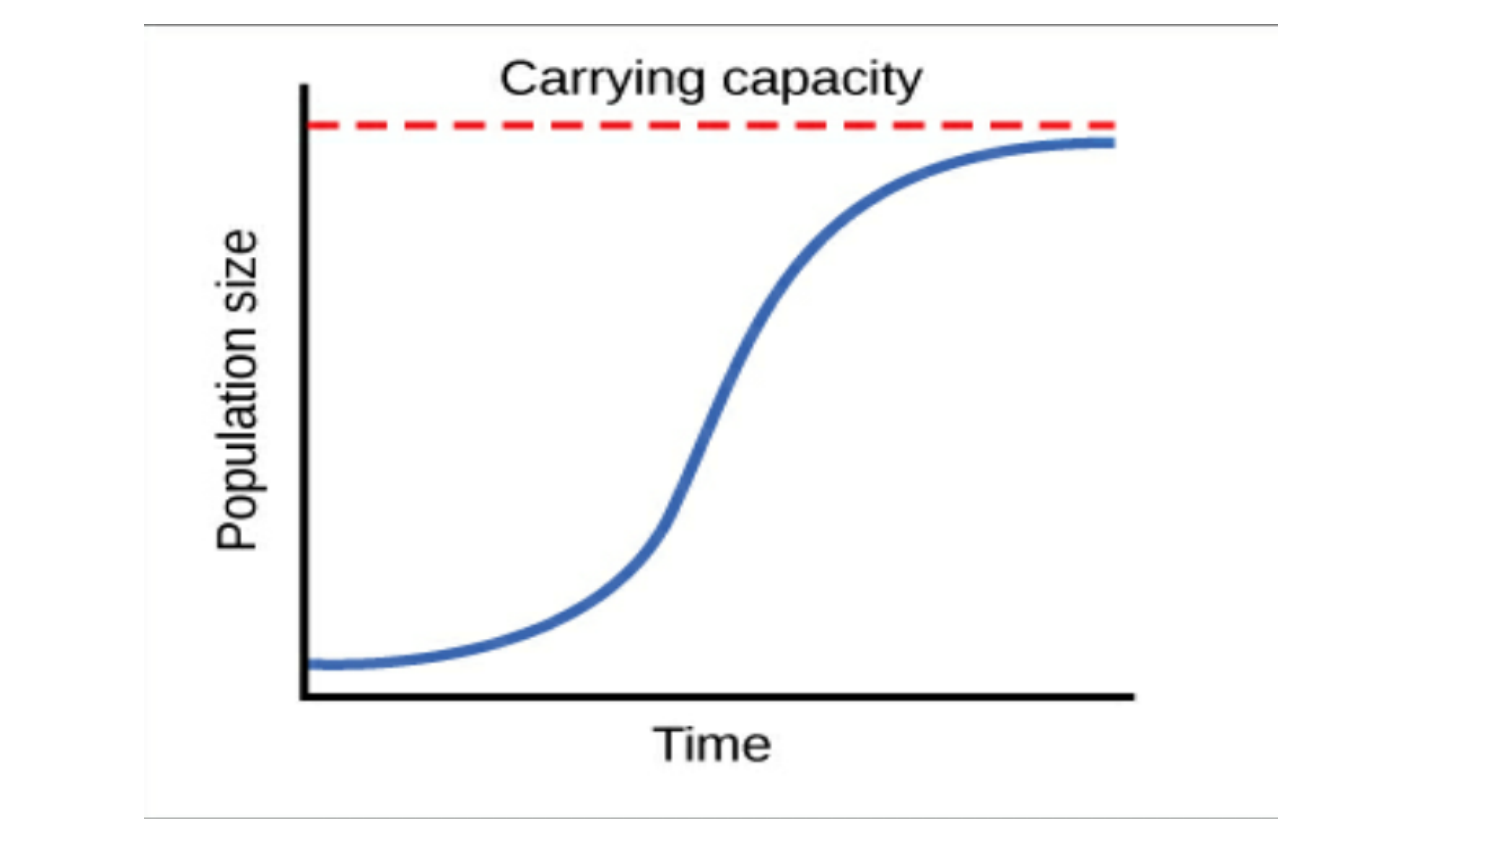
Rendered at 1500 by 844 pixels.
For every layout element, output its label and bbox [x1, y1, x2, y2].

picture [144, 24, 1279, 819]
